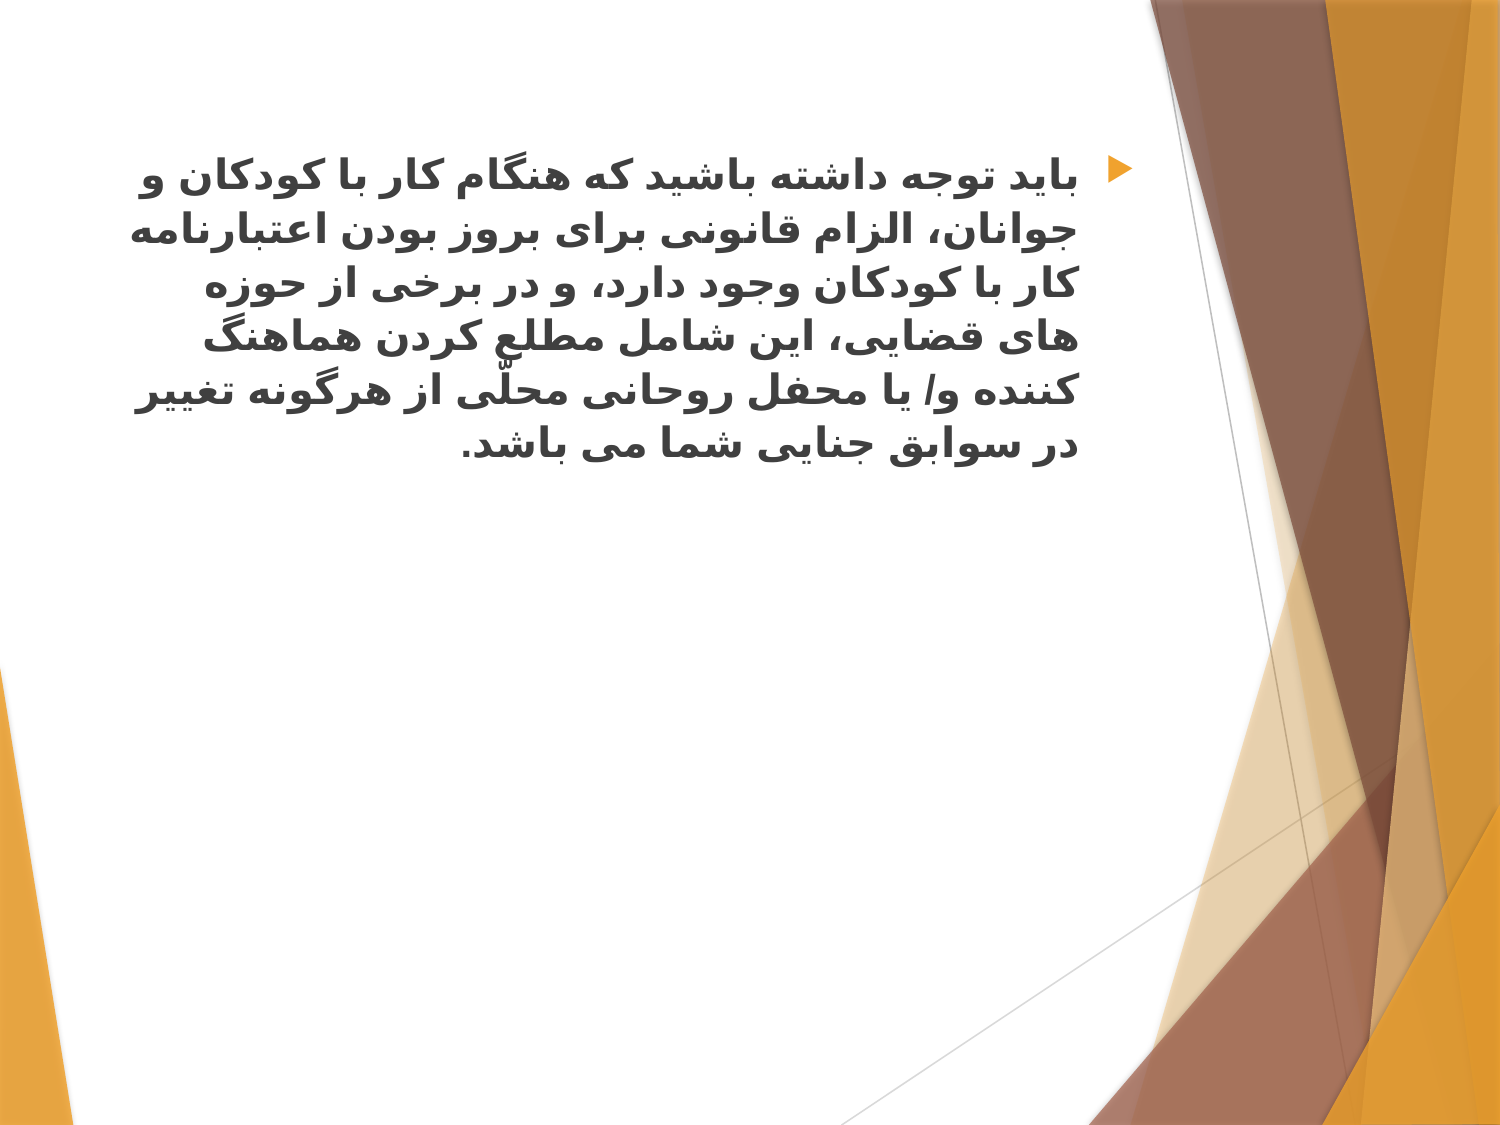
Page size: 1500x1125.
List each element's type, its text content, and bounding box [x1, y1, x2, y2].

list باید توجه داشته باشید که هنگام کار با کودکان و جوانان، الزام قانونی برای بروز بودن اعتبارنامه کار با کودکان وجود دارد، و در برخی از حوزه های قضایی، این شامل مطلع کردن هماهنگ کننده و/ یا محفل روحانی محلّی از هرگونه تغییر در سوابق جنایی شما می باشد. [99, 137, 1152, 991]
